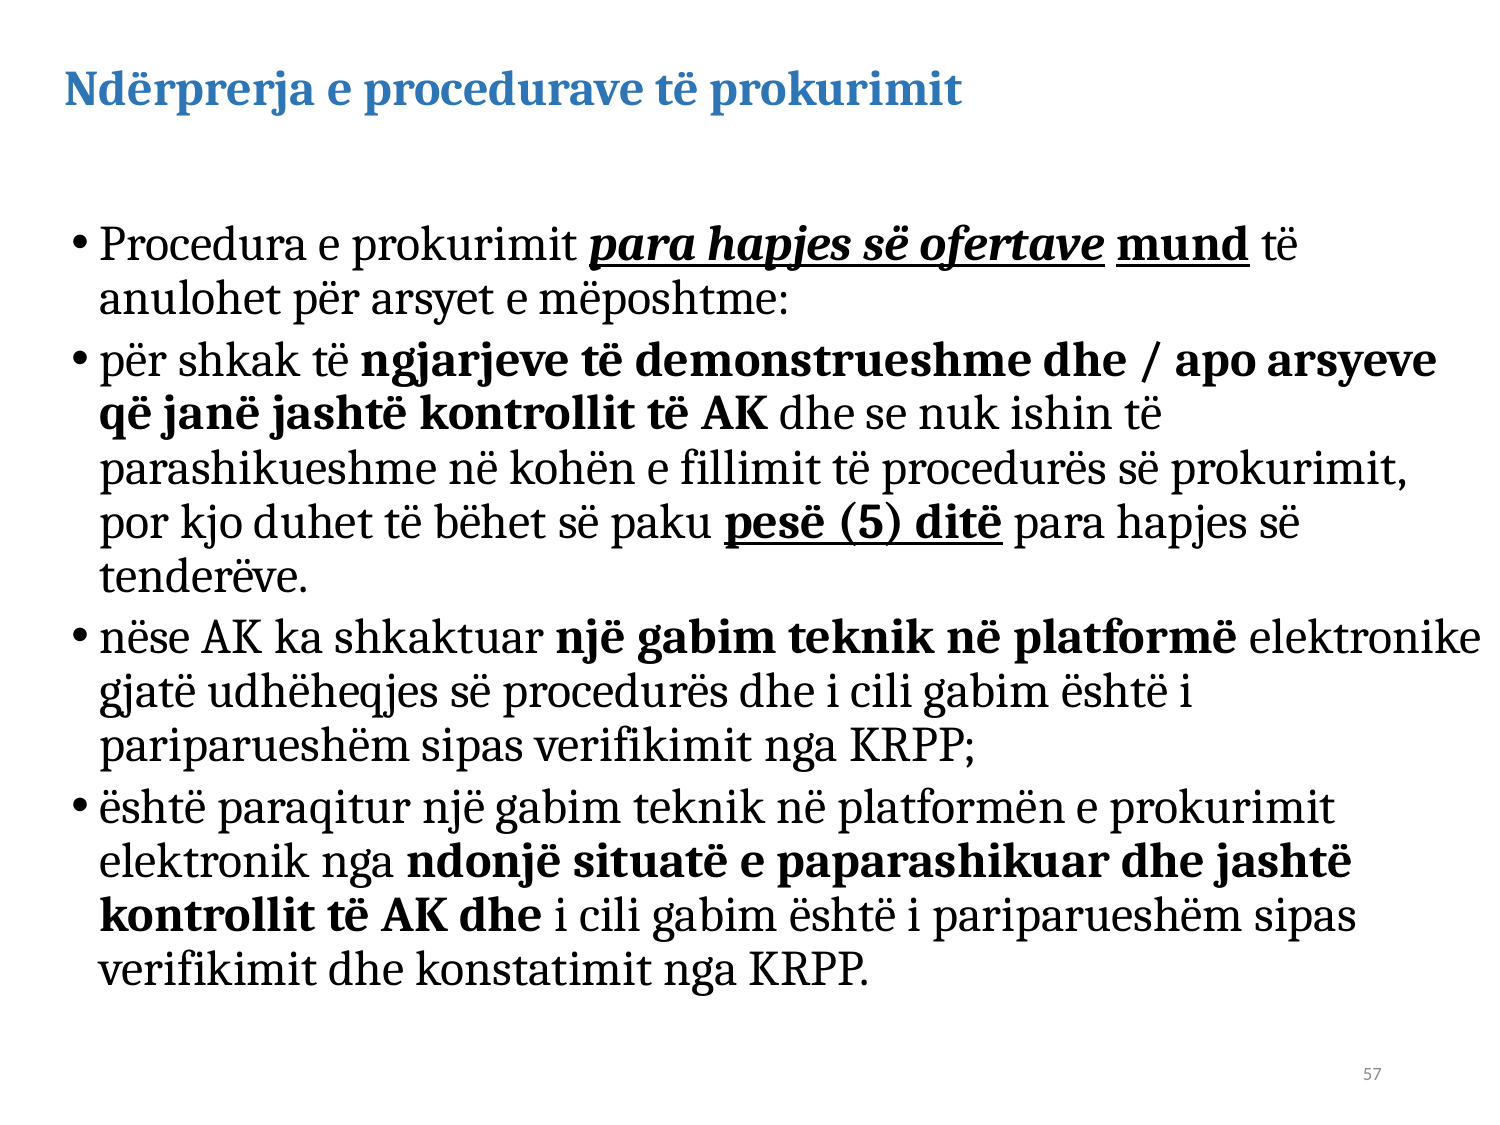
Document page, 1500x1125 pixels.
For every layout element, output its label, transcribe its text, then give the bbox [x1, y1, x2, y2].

list Procedura e prokurimit para hapjes së ofertave mund të anulohet për arsyet e mëposhtme: për shkak të ngjarjeve të demonstrueshme dhe / apo arsyeve që janë jashtë kontrollit të AK dhe se nuk ishin të parashikueshme në kohën e fillimit të procedurës së prokurimit, por kjo duhet të bëhet së paku pesë (5) ditë para hapjes së tenderëve. nëse AK ka shkaktuar një gabim teknik në platformë elektronike gjatë udhëheqjes së procedurës dhe i cili gabim është i pariparueshëm sipas verifikimit nga KRPP; është paraqitur një gabim teknik në platformën e prokurimit elektronik nga ndonjë situatë e paparashikuar dhe jashtë kontrollit të AK dhe i cili gabim është i pariparueshëm sipas verifikimit dhe konstatimit nga KRPP. [0, 209, 1500, 1125]
slide_number 57 [1059, 1042, 1397, 1103]
title Ndërprerja e procedurave të prokurimit [49, 37, 1446, 141]
